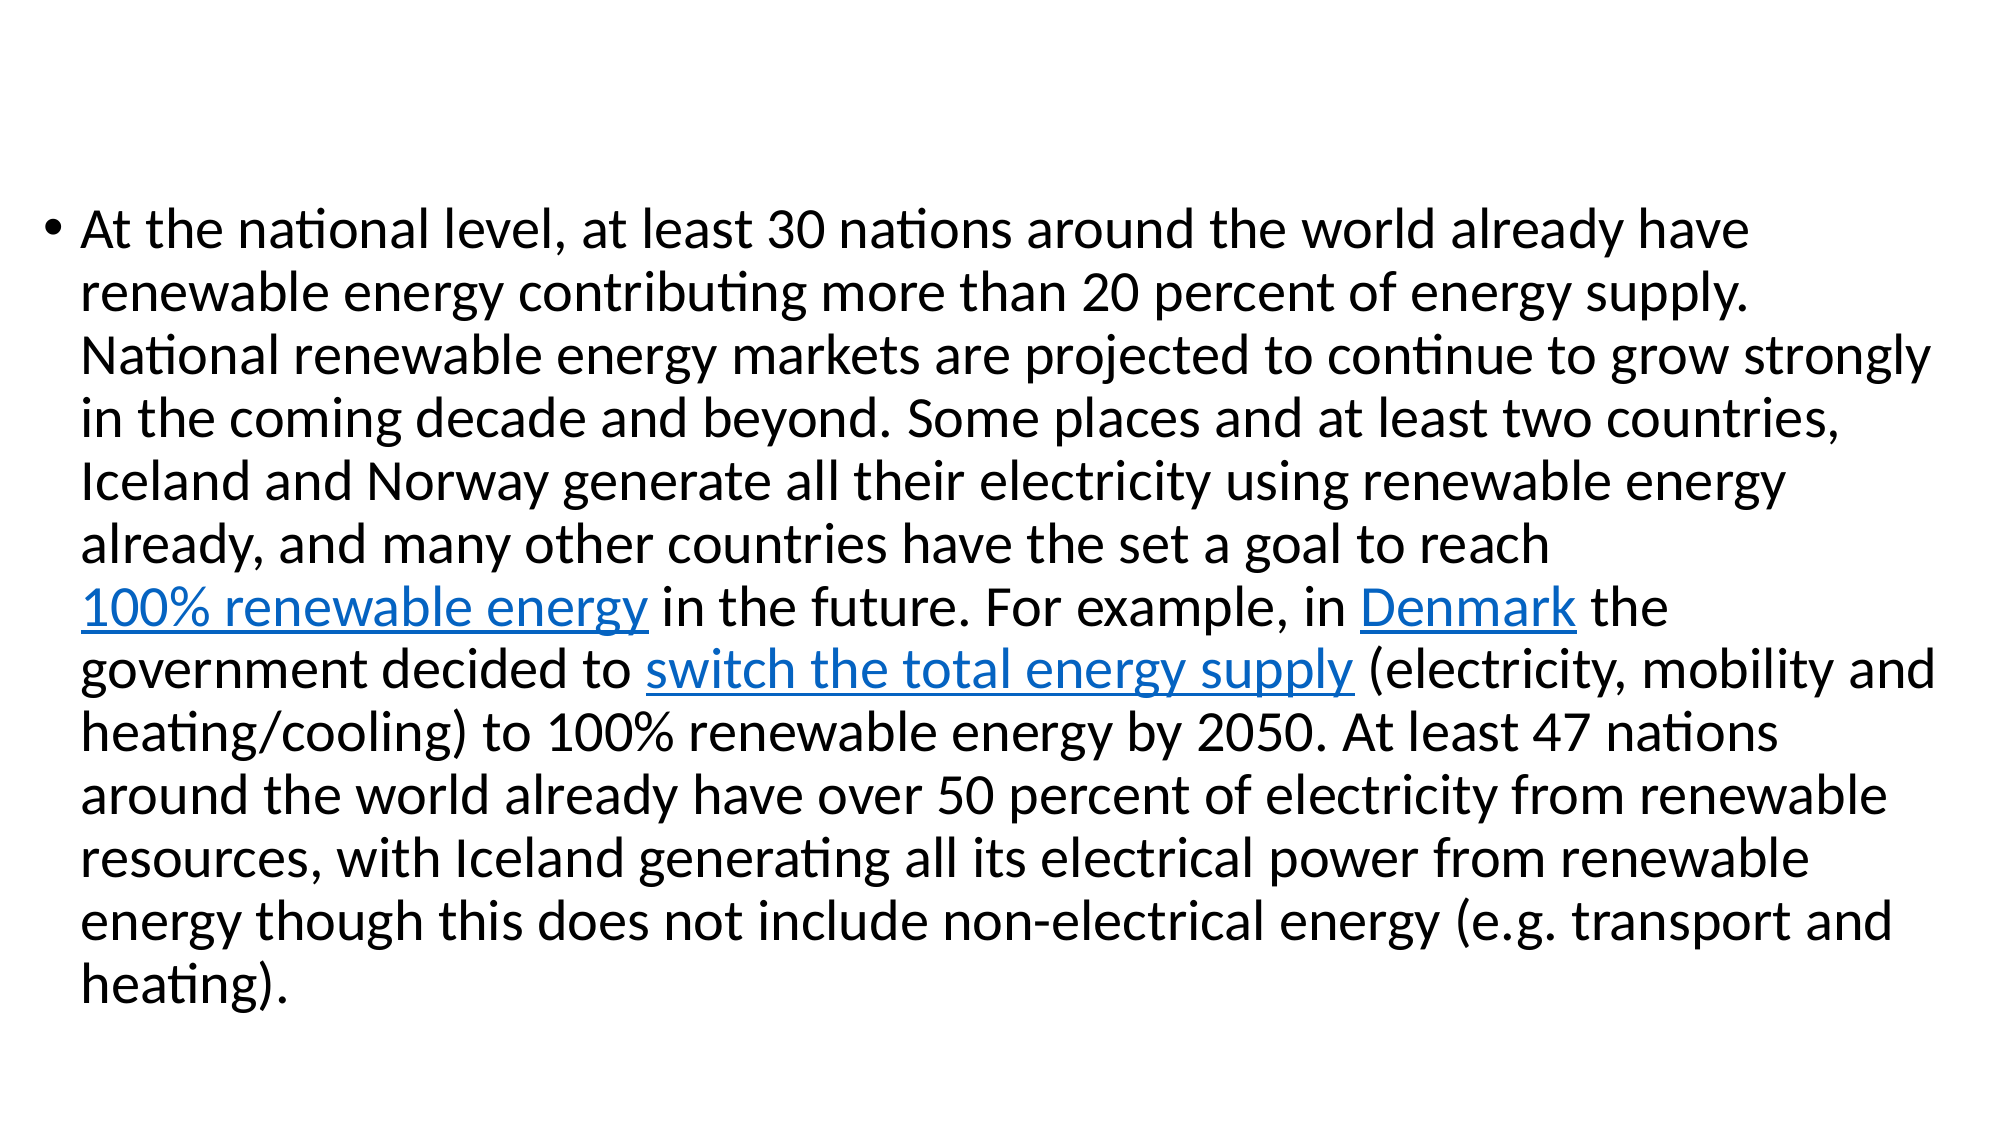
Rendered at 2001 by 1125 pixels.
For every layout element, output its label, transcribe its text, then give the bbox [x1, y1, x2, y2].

list At the national level, at least 30 nations around the world already have renewable energy contributing more than 20 percent of energy supply. National renewable energy markets are projected to continue to grow strongly in the coming decade and beyond. Some places and at least two countries, Iceland and Norway generate all their electricity using renewable energy already, and many other countries have the set a goal to reach 100% renewable energy in the future. For example, in Denmark the government decided to switch the total energy supply (electricity, mobility and heating/cooling) to 100% renewable energy by 2050. At least 47 nations around the world already have over 50 percent of electricity from renewable resources, with Iceland generating all its electrical power from renewable energy though this does not include non-electrical energy (e.g. transport and heating). [28, 191, 1957, 1105]
